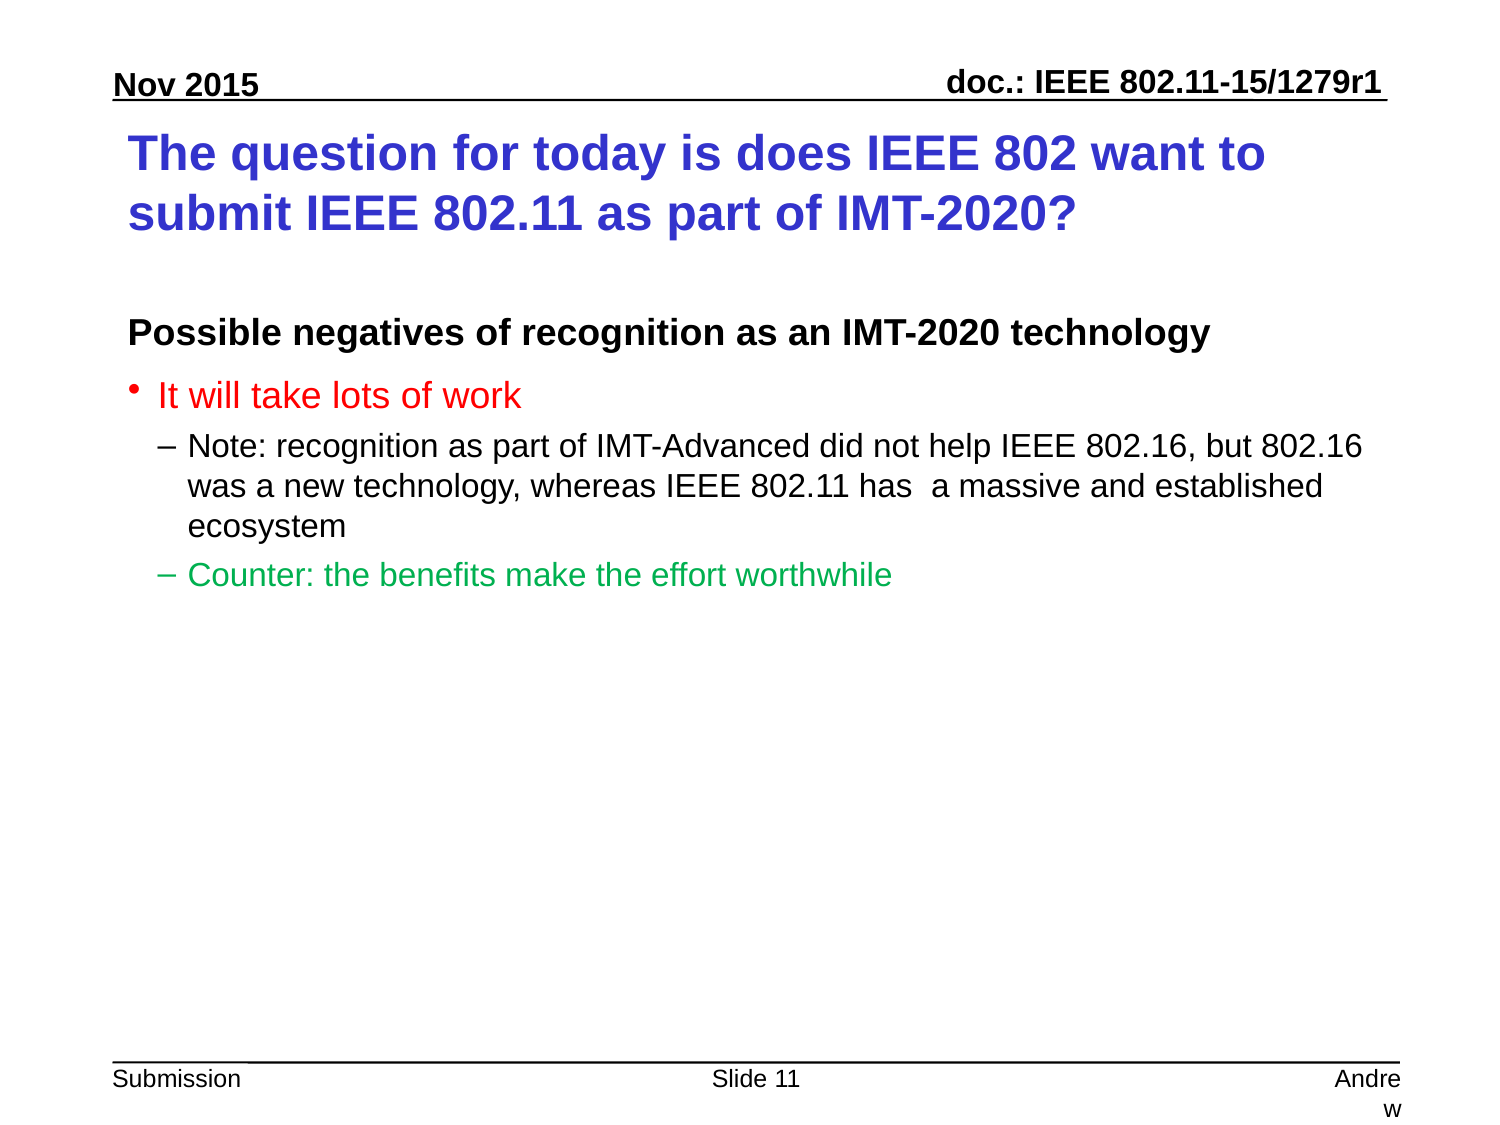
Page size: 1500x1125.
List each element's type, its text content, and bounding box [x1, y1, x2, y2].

slide_number Slide 11 [709, 1061, 803, 1093]
title The question for today is does IEEE 802 want to submit IEEE 802.11 as part of IMT-2020? [112, 112, 1388, 288]
footer Andrew Myles, Cisco [1320, 1061, 1402, 1093]
list Possible negatives of recognition as an IMT-2020 technology It will take lots of work Note: recognition as part of IMT-Advanced did not help IEEE 802.16, but 802.16 was a new technology, whereas IEEE 802.11 has a massive and established ecosystem Counter: the benefits make the effort worthwhile [112, 299, 1388, 975]
